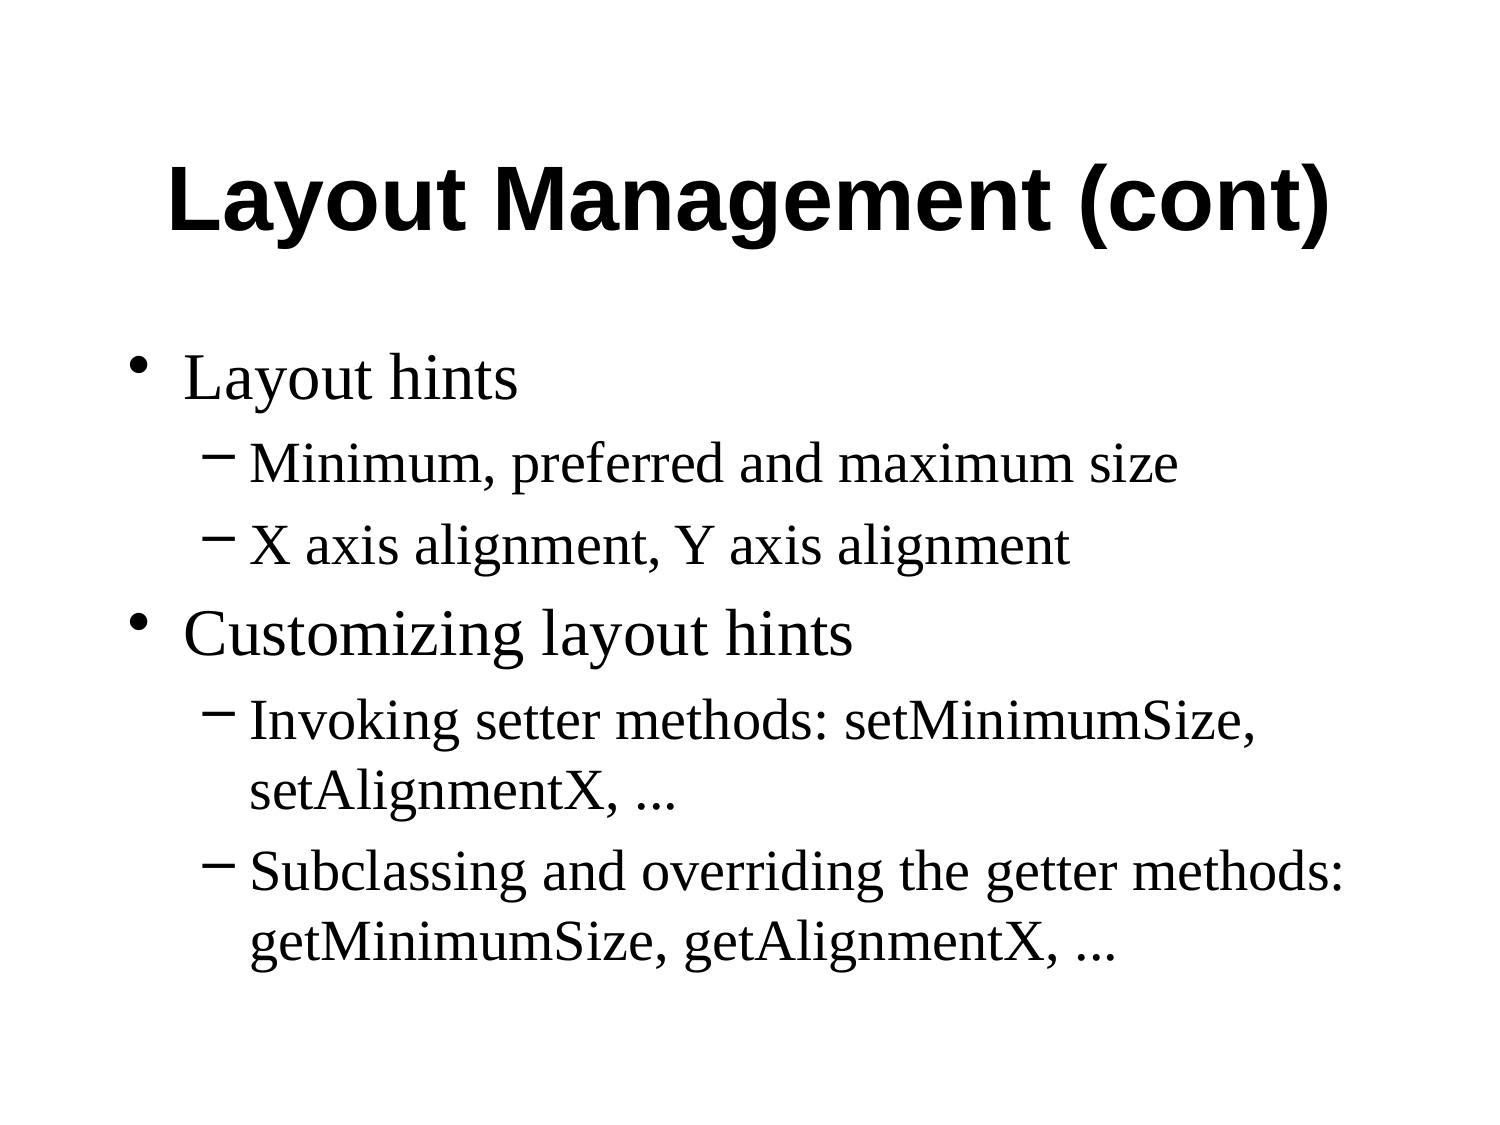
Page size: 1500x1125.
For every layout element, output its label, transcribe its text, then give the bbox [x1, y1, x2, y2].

title Layout Management (cont) [112, 99, 1388, 288]
list Layout hints Minimum, preferred and maximum size X axis alignment, Y axis alignment Customizing layout hints Invoking setter methods: setMinimumSize, setAlignmentX, ... Subclassing and overriding the getter methods: getMinimumSize, getAlignmentX, ... [112, 324, 1388, 1001]
